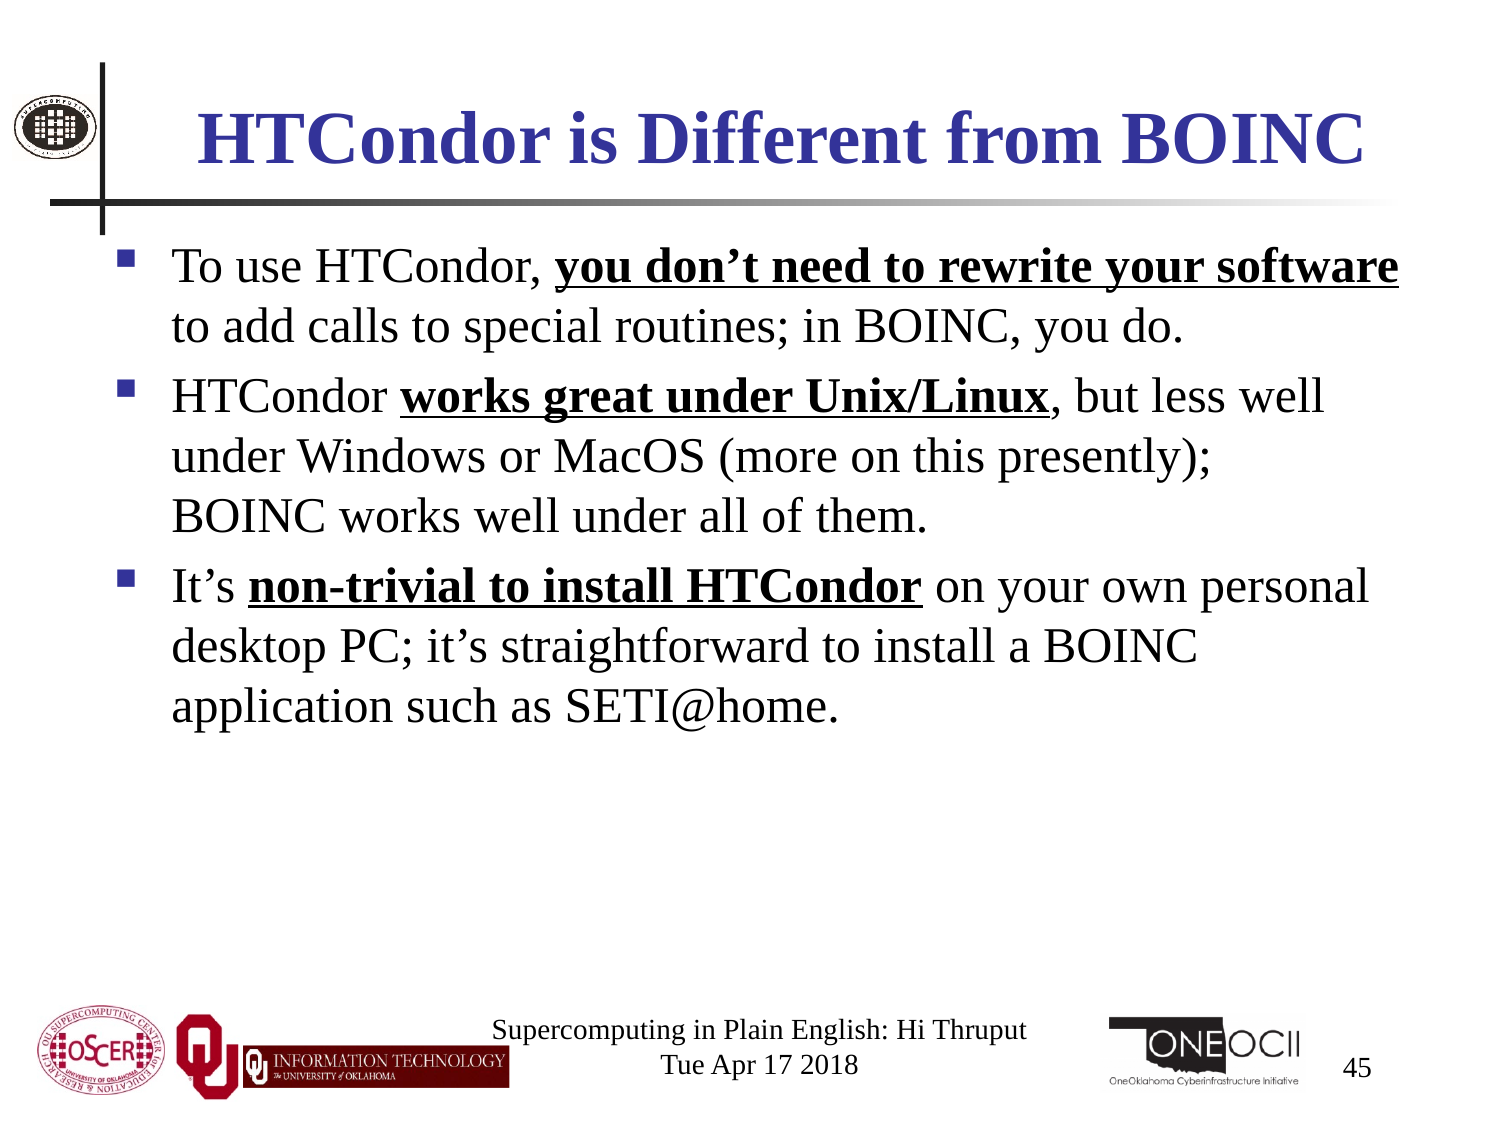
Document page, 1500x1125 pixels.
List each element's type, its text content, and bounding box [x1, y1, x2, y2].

title HTCondor is Different from BOINC [124, 74, 1442, 187]
list To use HTCondor, you don’t need to rewrite your software to add calls to special routines; in BOINC, you do. HTCondor works great under Unix/Linux, but less well under Windows or MacOS (more on this presently); BOINC works well under all of them. It’s non-trivial to install HTCondor on your own personal desktop PC; it’s straightforward to install a BOINC application such as SETI@home. [99, 224, 1426, 988]
picture [174, 1012, 513, 1102]
picture [12, 94, 98, 161]
picture [1100, 1013, 1306, 1093]
slide_number 45 [1174, 1015, 1388, 1091]
picture [37, 1005, 165, 1095]
footer Supercomputing in Plain English: Hi Thruput Tue Apr 17 2018 [431, 1012, 1088, 1088]
